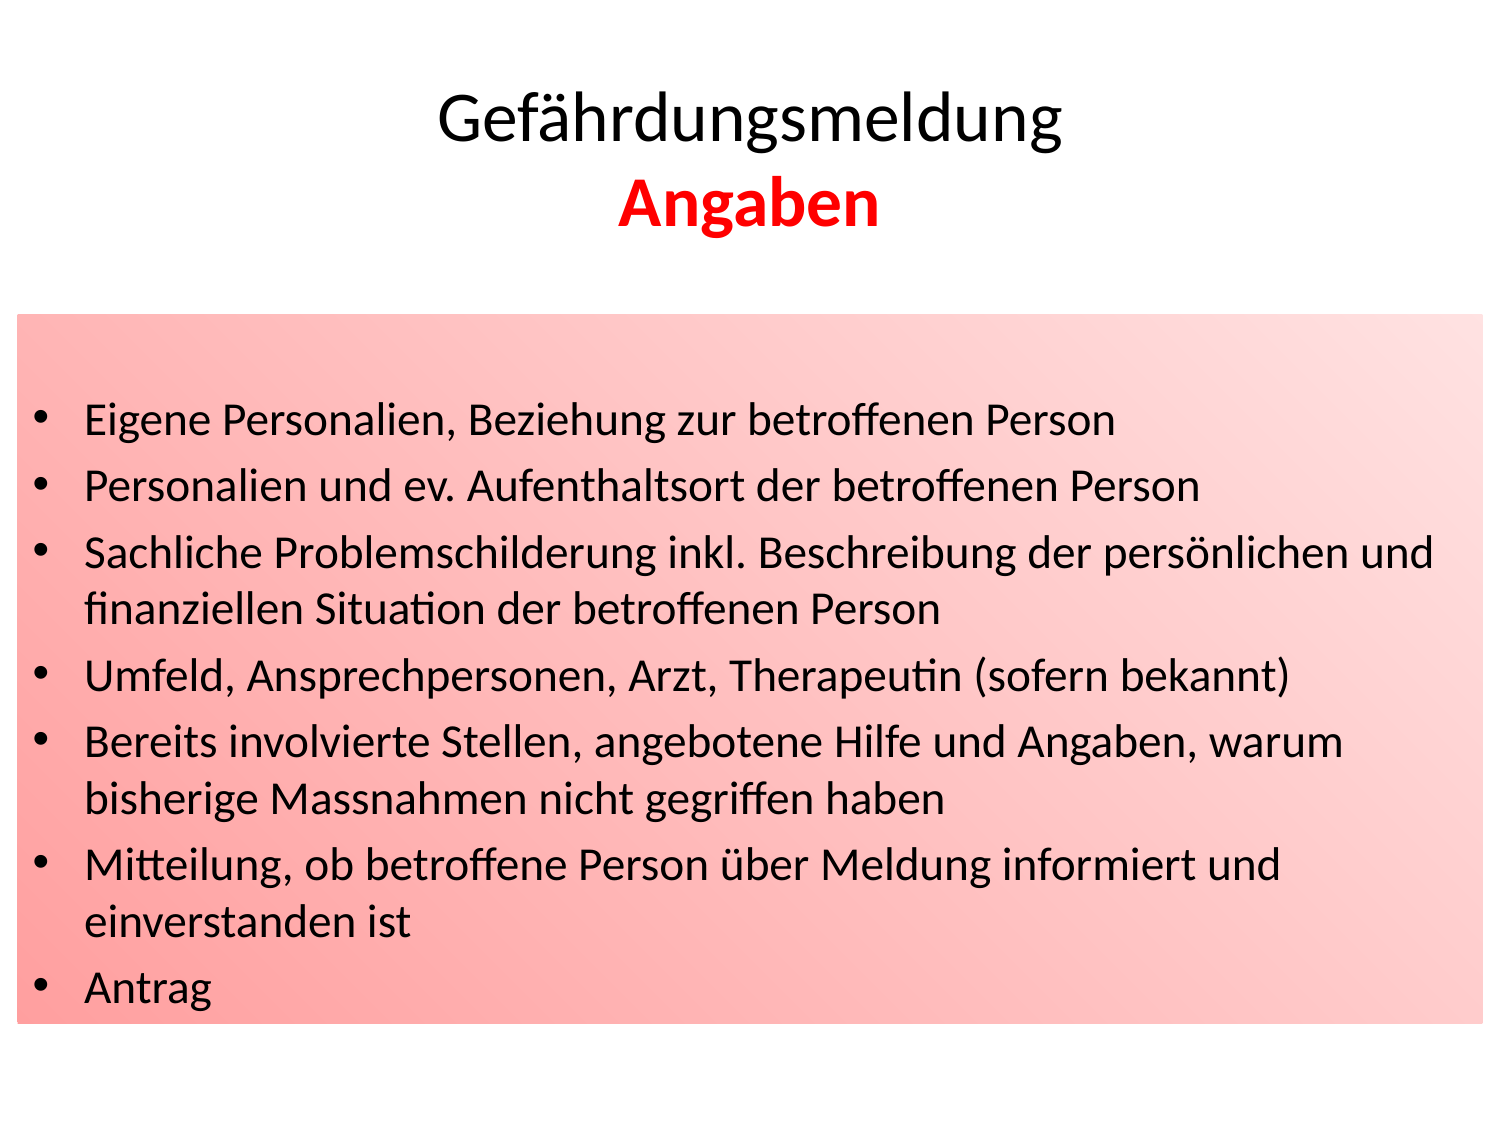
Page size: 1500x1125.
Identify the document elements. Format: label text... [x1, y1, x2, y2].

list Eigene Personalien, Beziehung zur betroffenen Person Personalien und ev. Aufenthaltsort der betroffenen Person Sachliche Problemschilderung inkl. Beschreibung der persönlichen und finanziellen Situation der betroffenen Person Umfeld, Ansprechpersonen, Arzt, Therapeutin (sofern bekannt) Bereits involvierte Stellen, angebotene Hilfe und Angaben, warum bisherige Massnahmen nicht gegriffen haben Mitteilung, ob betroffene Person über Meldung informiert und einverstanden ist Antrag [17, 314, 1483, 1024]
title Gefährdungsmeldung Angaben [75, 61, 1425, 249]
